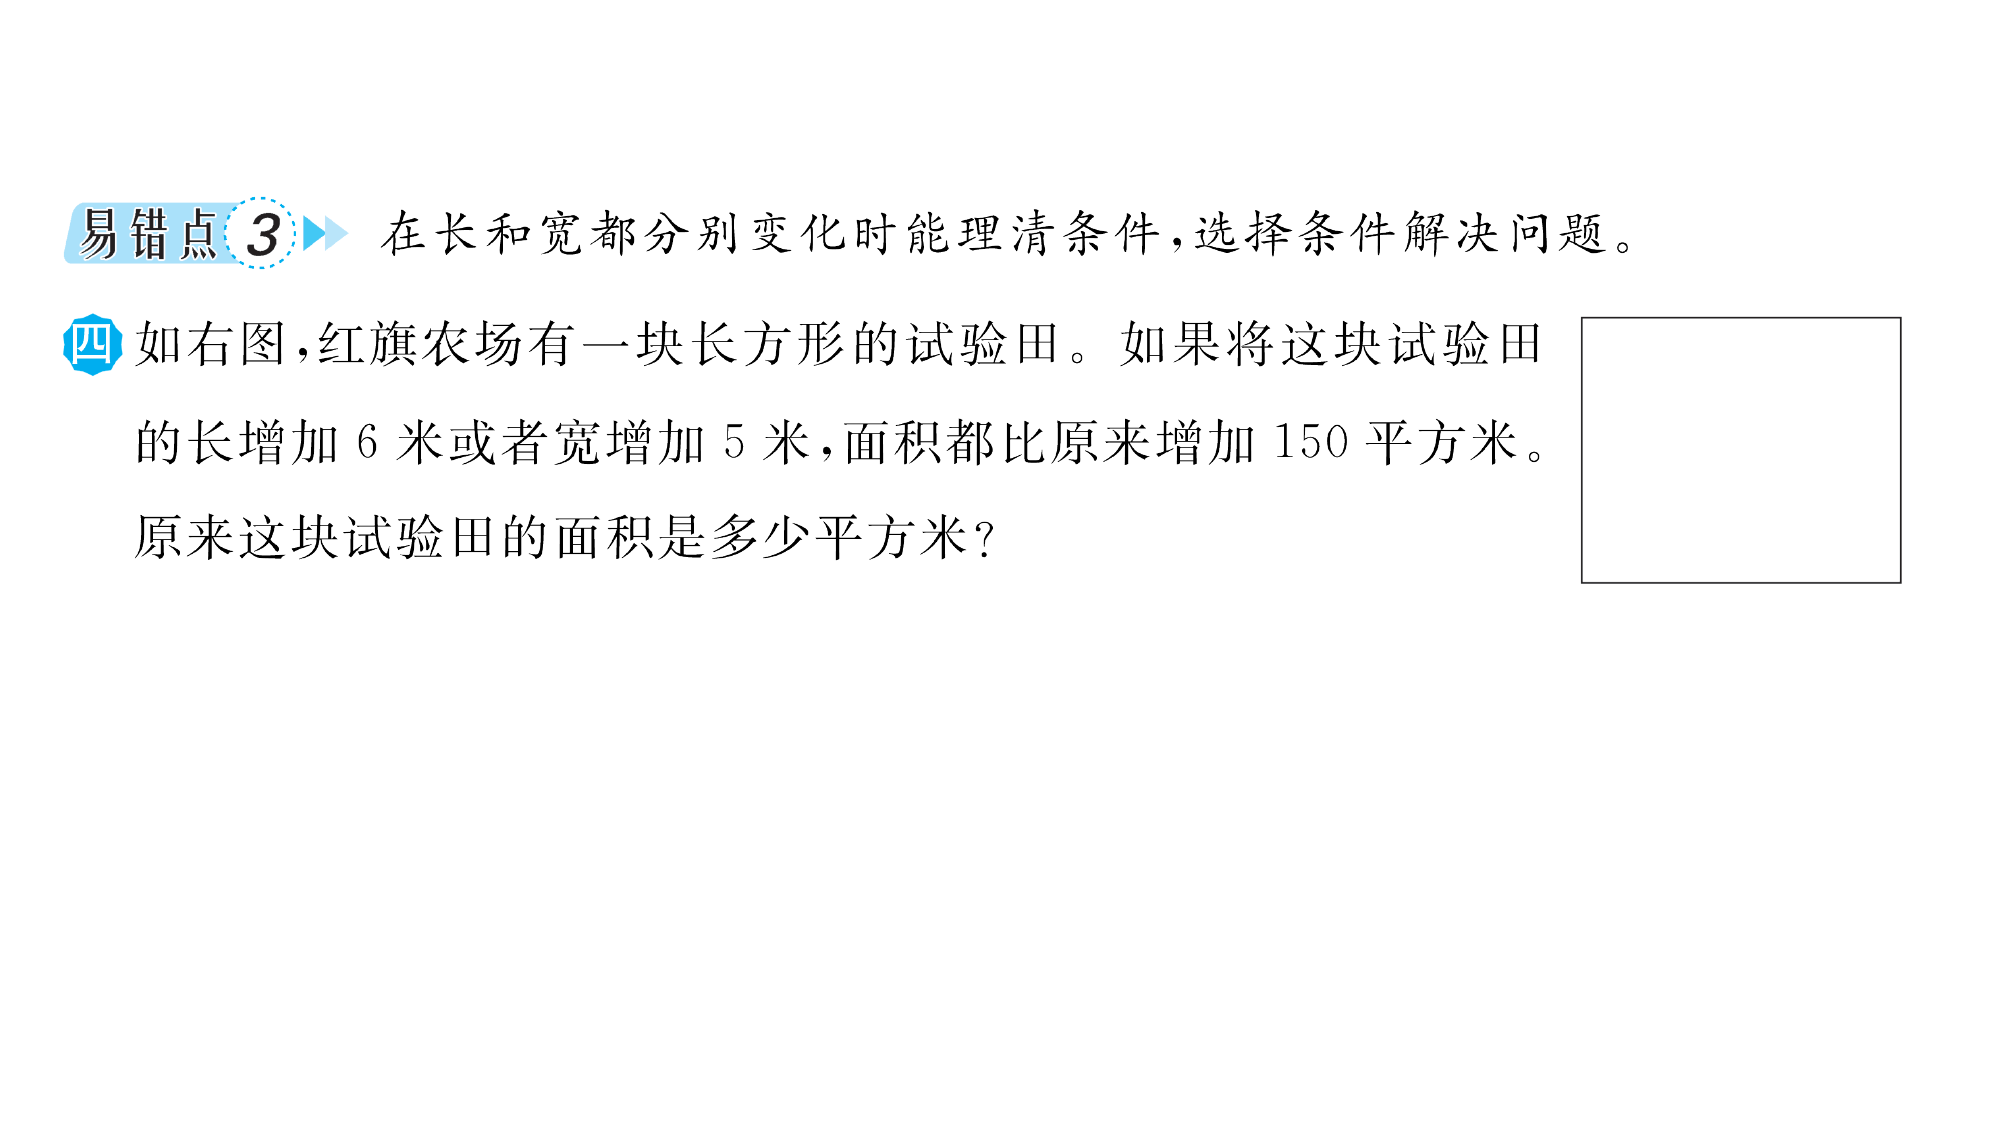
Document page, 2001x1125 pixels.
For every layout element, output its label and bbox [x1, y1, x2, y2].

picture [58, 176, 1949, 768]
